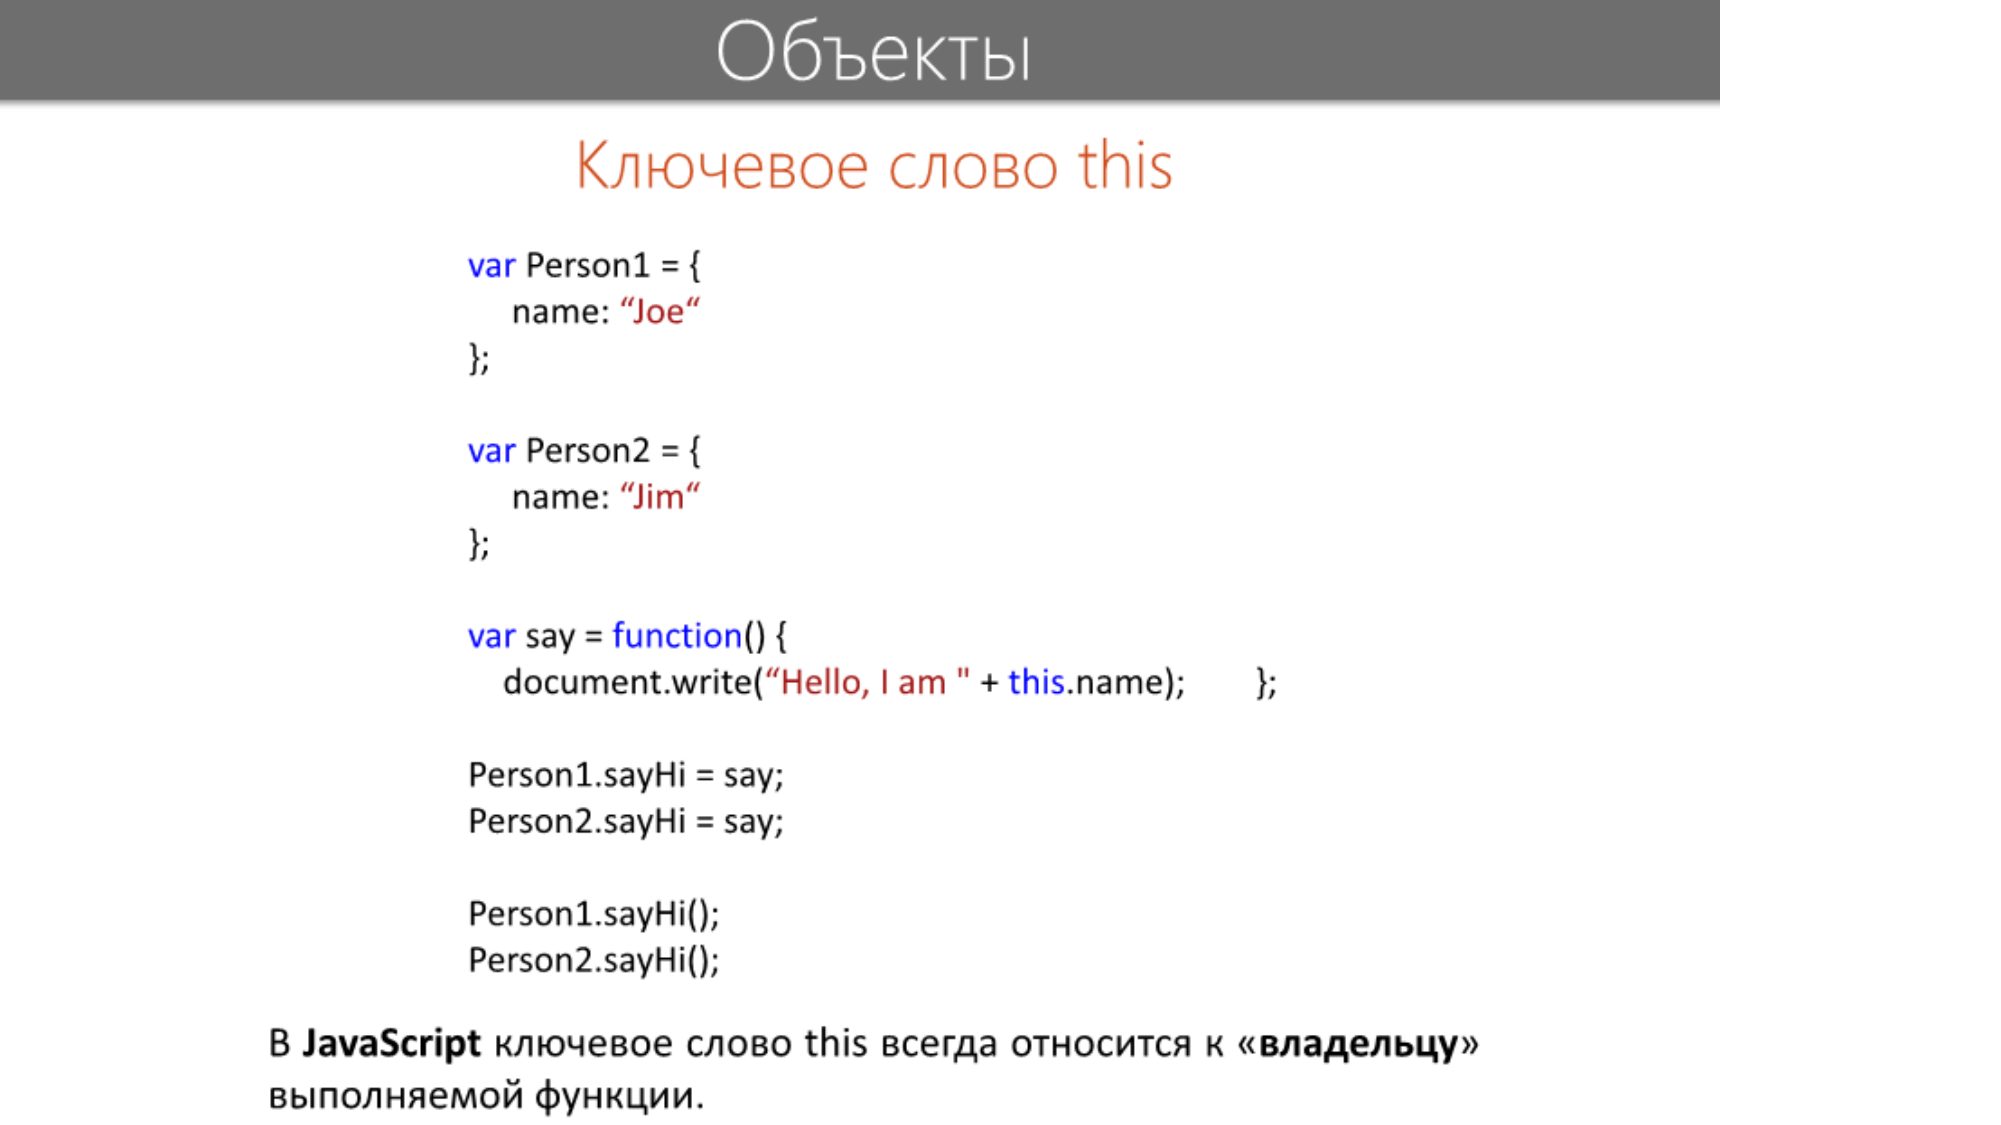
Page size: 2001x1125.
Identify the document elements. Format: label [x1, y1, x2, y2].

picture [0, 0, 1720, 1119]
